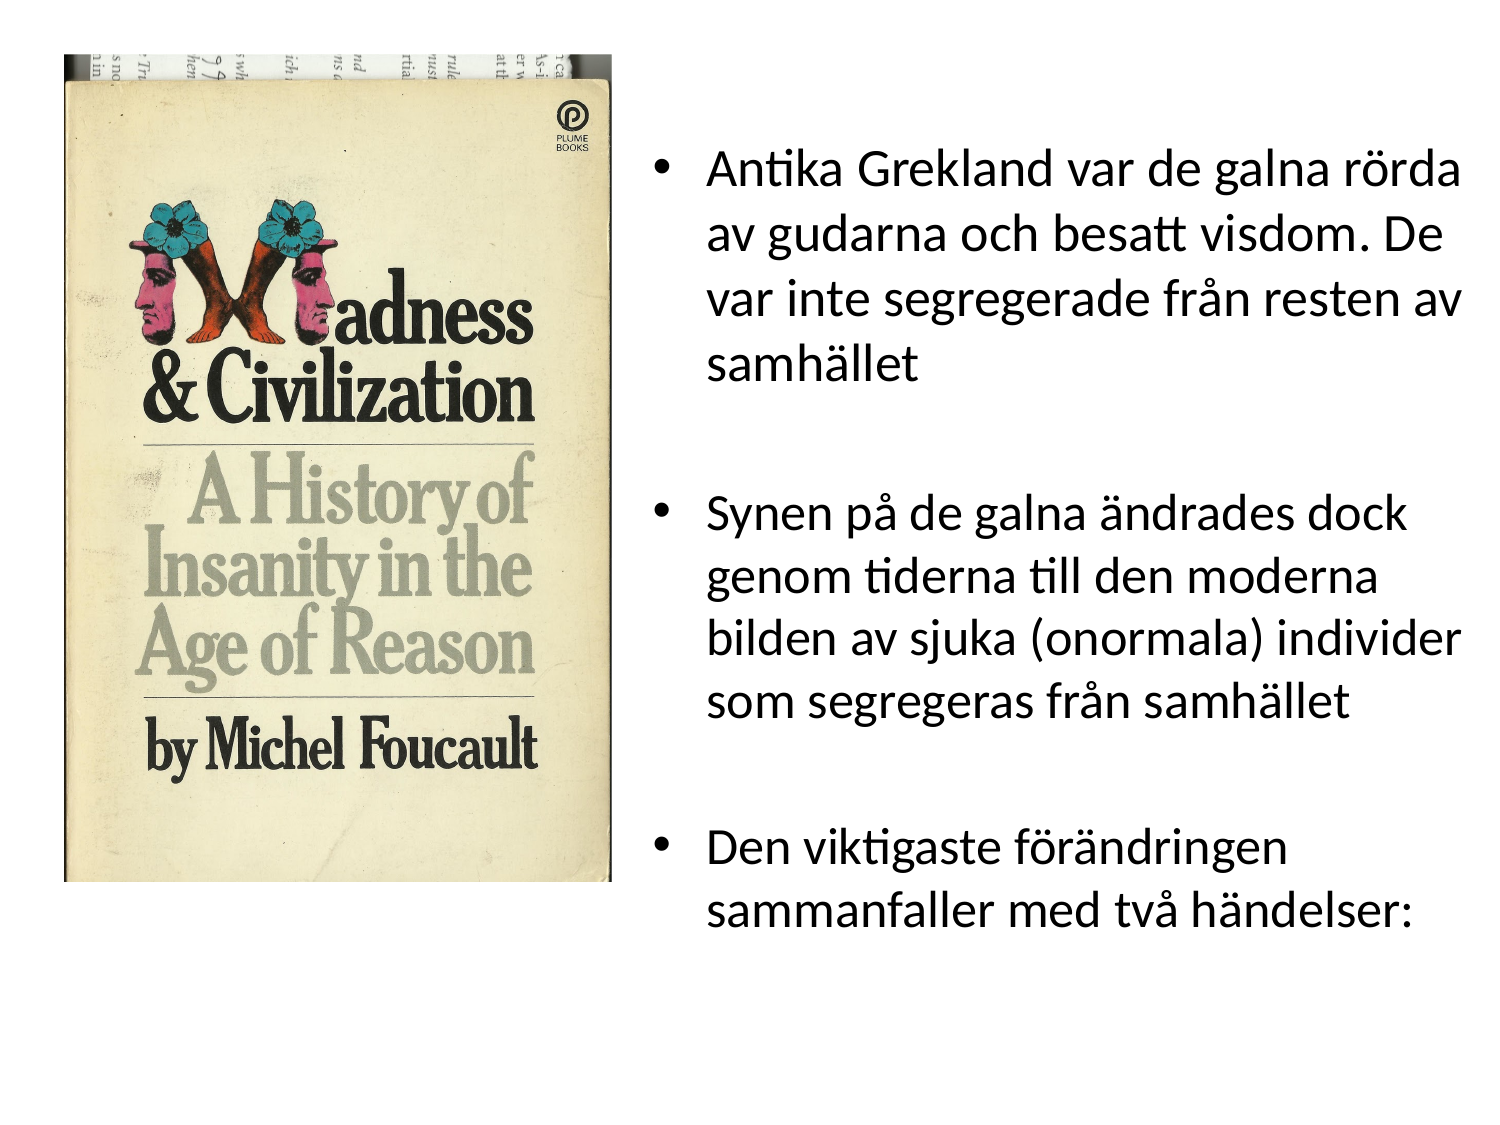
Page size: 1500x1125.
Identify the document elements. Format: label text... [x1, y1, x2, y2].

picture [64, 54, 612, 882]
list Antika Grekland var de galna rörda av gudarna och besatt visdom. De var inte segregerade från resten av samhället Synen på de galna ändrades dock genom tiderna till den moderna bilden av sjuka (onormala) individer som segregeras från samhället Den viktigaste förändringen sammanfaller med två händelser: [637, 125, 1500, 958]
